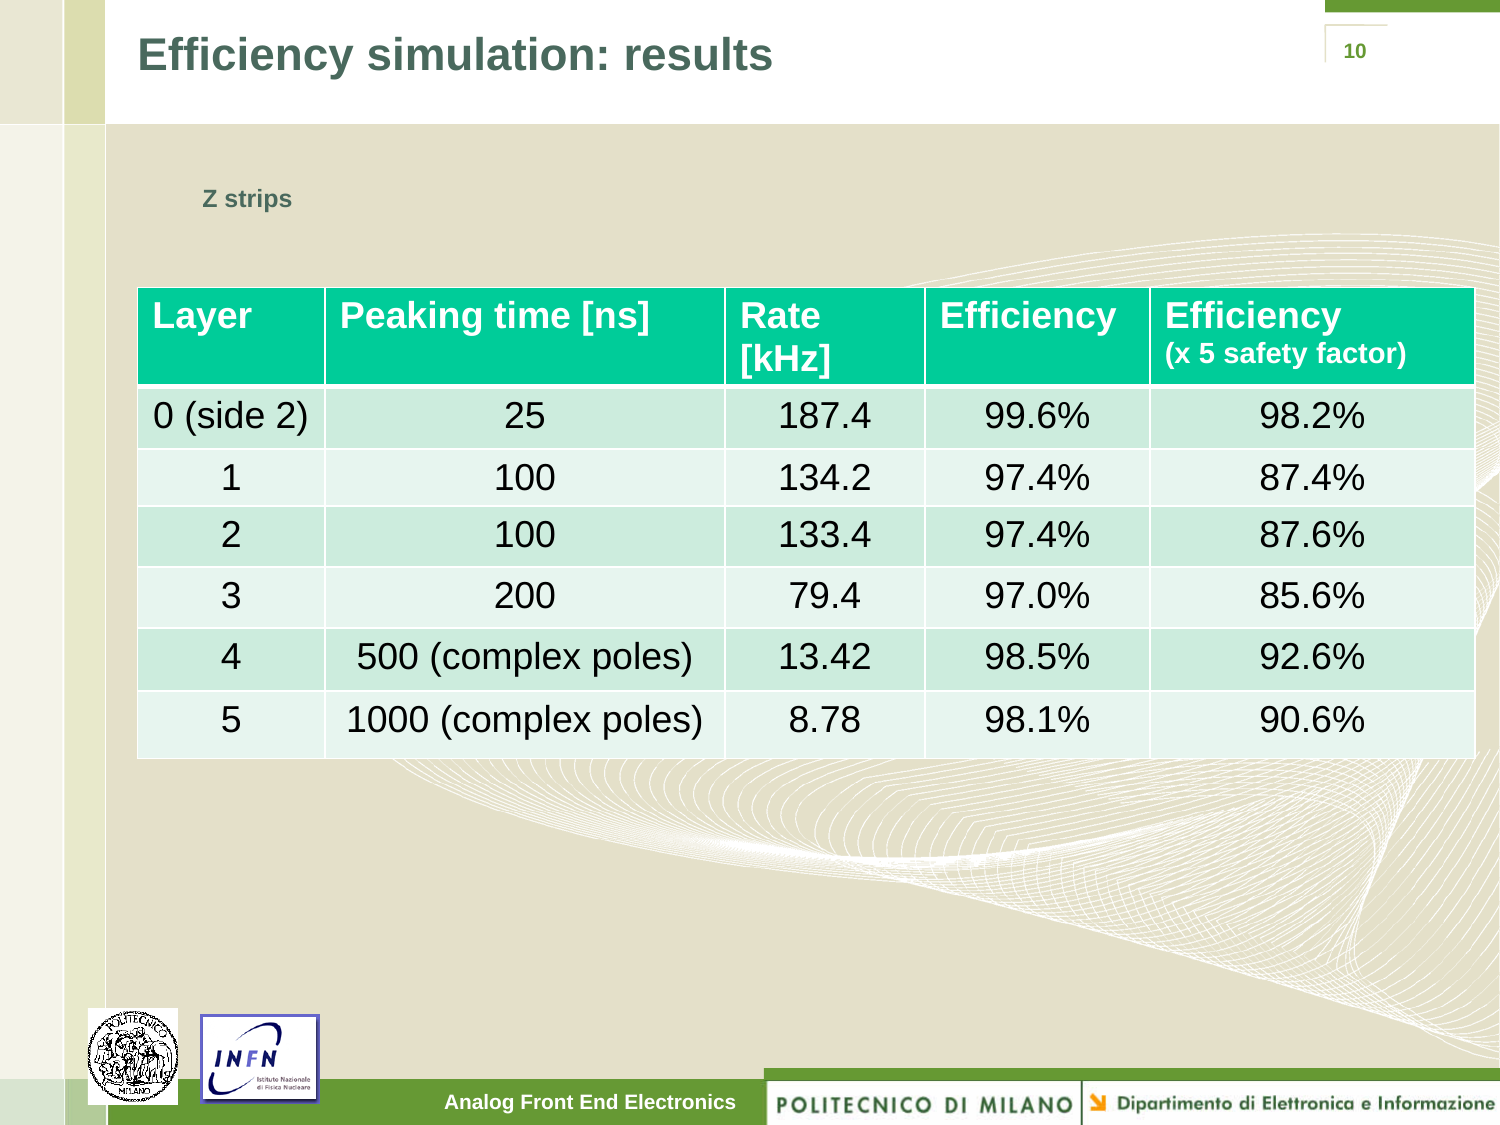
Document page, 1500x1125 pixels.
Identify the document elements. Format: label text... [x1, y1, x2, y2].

table_cell 0 (side 2) [138, 389, 324, 448]
table_cell 1 [138, 450, 324, 505]
table_cell 134.2 [726, 450, 924, 505]
table_cell 100 [326, 507, 724, 566]
table_cell 87.4% [1151, 450, 1474, 505]
table_cell 90.6% [1151, 692, 1474, 758]
table_header Layer [138, 288, 324, 384]
table_cell 133.4 [726, 507, 924, 566]
table_header Peaking time [ns] [326, 288, 724, 384]
title Efficiency simulation: results [137, 24, 1275, 163]
table_cell 97.4% [926, 507, 1149, 566]
table_cell 98.5% [926, 629, 1149, 690]
table_cell 97.0% [926, 568, 1149, 627]
table_cell 100 [326, 450, 724, 505]
table_cell 5 [138, 692, 324, 758]
table_header Efficiency [926, 288, 1149, 384]
table_cell 8.78 [726, 692, 924, 758]
table_cell 87.6% [1151, 507, 1474, 566]
table_cell 99.6% [926, 389, 1149, 448]
table_cell 79.4 [726, 568, 924, 627]
table_cell 200 [326, 568, 724, 627]
table_header Efficiency (x 5 safety factor) [1151, 288, 1474, 384]
table_cell 2 [138, 507, 324, 566]
text_box Z strips [187, 174, 403, 220]
table_cell 98.2% [1151, 389, 1474, 448]
table_cell 92.6% [1151, 629, 1474, 690]
table_cell 500 (complex poles) [326, 629, 724, 690]
picture [0, 112, 1500, 1125]
table_cell 1000 (complex poles) [326, 692, 724, 758]
table_cell 98.1% [926, 692, 1149, 758]
table_cell 4 [138, 629, 324, 690]
slide_number 10 [1341, 37, 1500, 63]
table_cell 25 [326, 389, 724, 448]
table_cell 85.6% [1151, 568, 1474, 627]
table_cell 13.42 [726, 629, 924, 690]
table_cell 187.4 [726, 389, 924, 448]
table_cell 3 [138, 568, 324, 627]
table_header Rate [kHz] [726, 288, 924, 384]
table_cell 97.4% [926, 450, 1149, 505]
